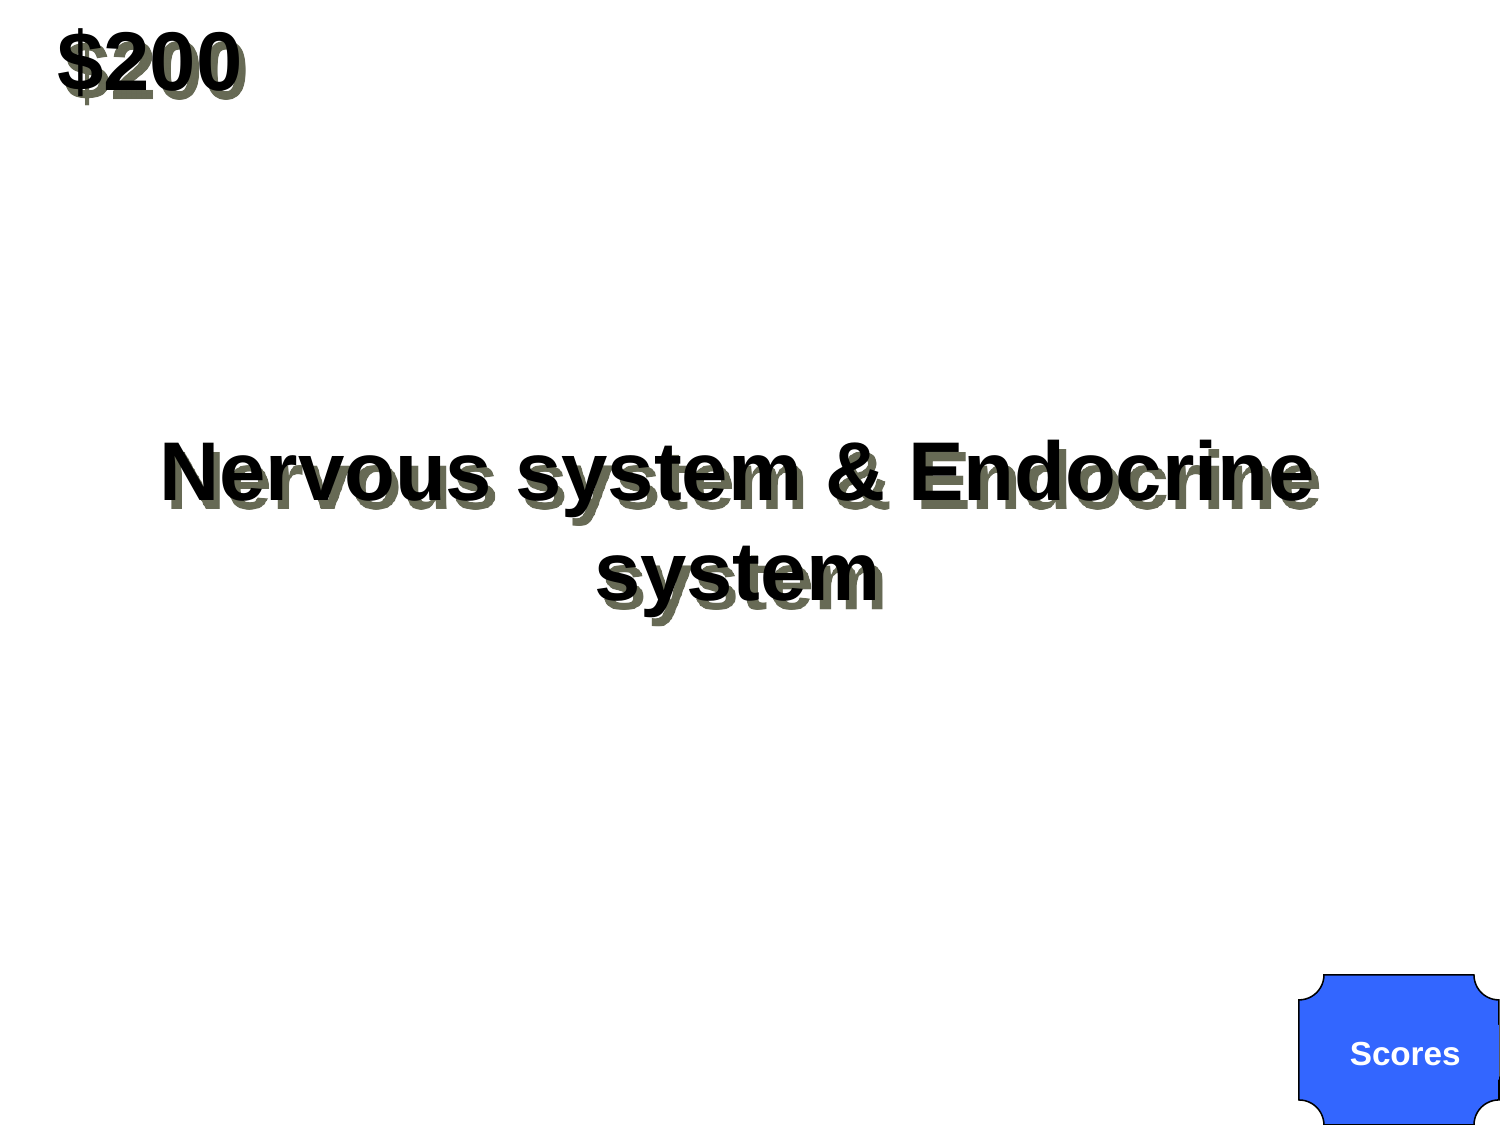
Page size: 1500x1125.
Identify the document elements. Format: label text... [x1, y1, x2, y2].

text_box $200 [0, 0, 300, 115]
text_box Nervous system & Endocrine system [50, 409, 1425, 625]
text_box Scores [1311, 1024, 1499, 1080]
text_box [1298, 974, 1499, 1125]
